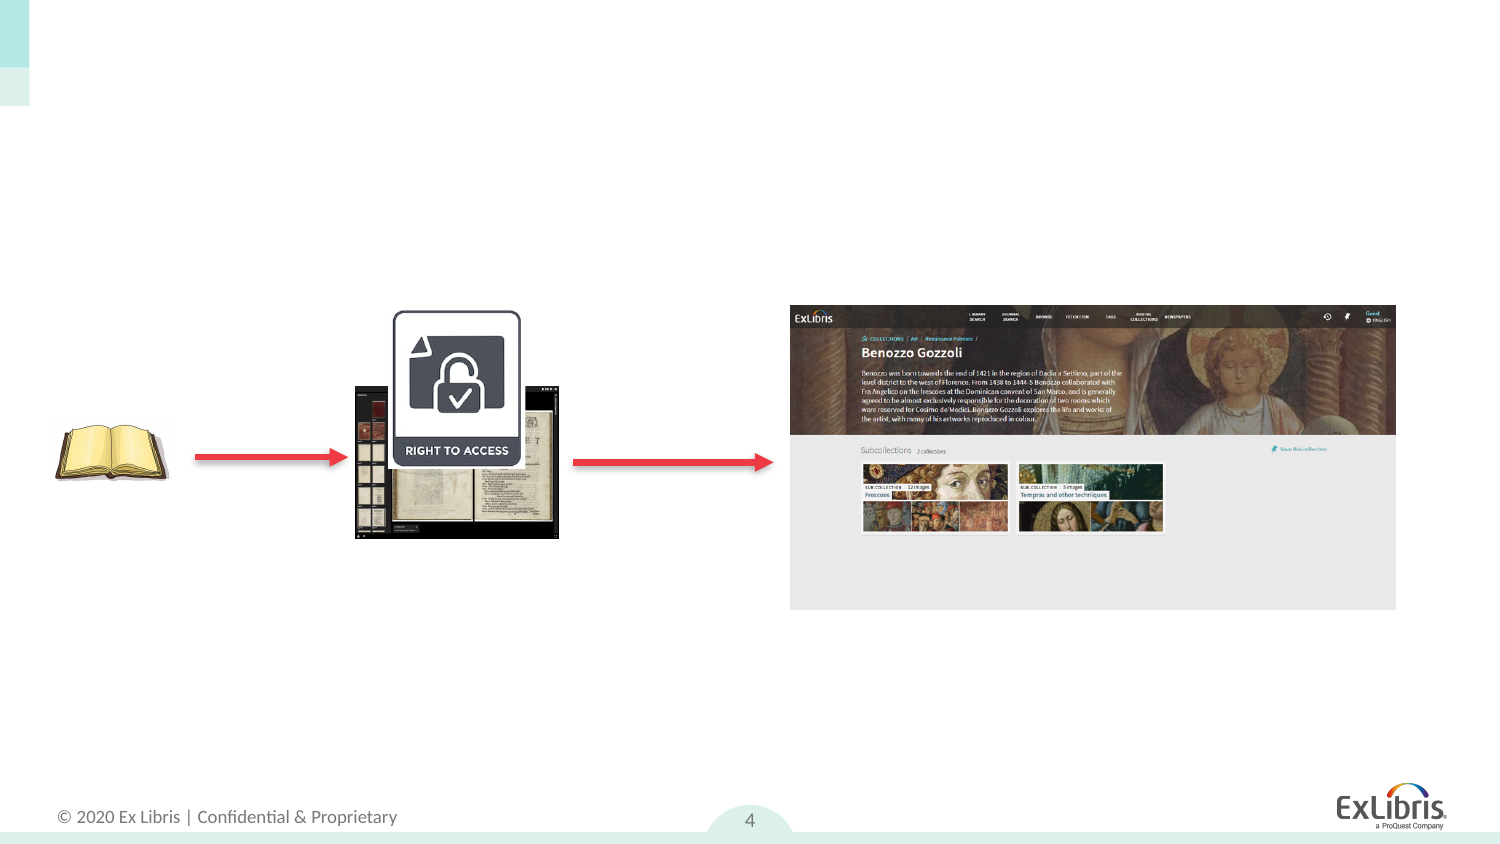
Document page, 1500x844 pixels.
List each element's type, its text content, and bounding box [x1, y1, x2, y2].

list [52, 421, 172, 482]
slide_number 4 [705, 789, 795, 844]
picture [789, 304, 1397, 610]
picture [355, 304, 559, 539]
picture [1337, 783, 1447, 830]
